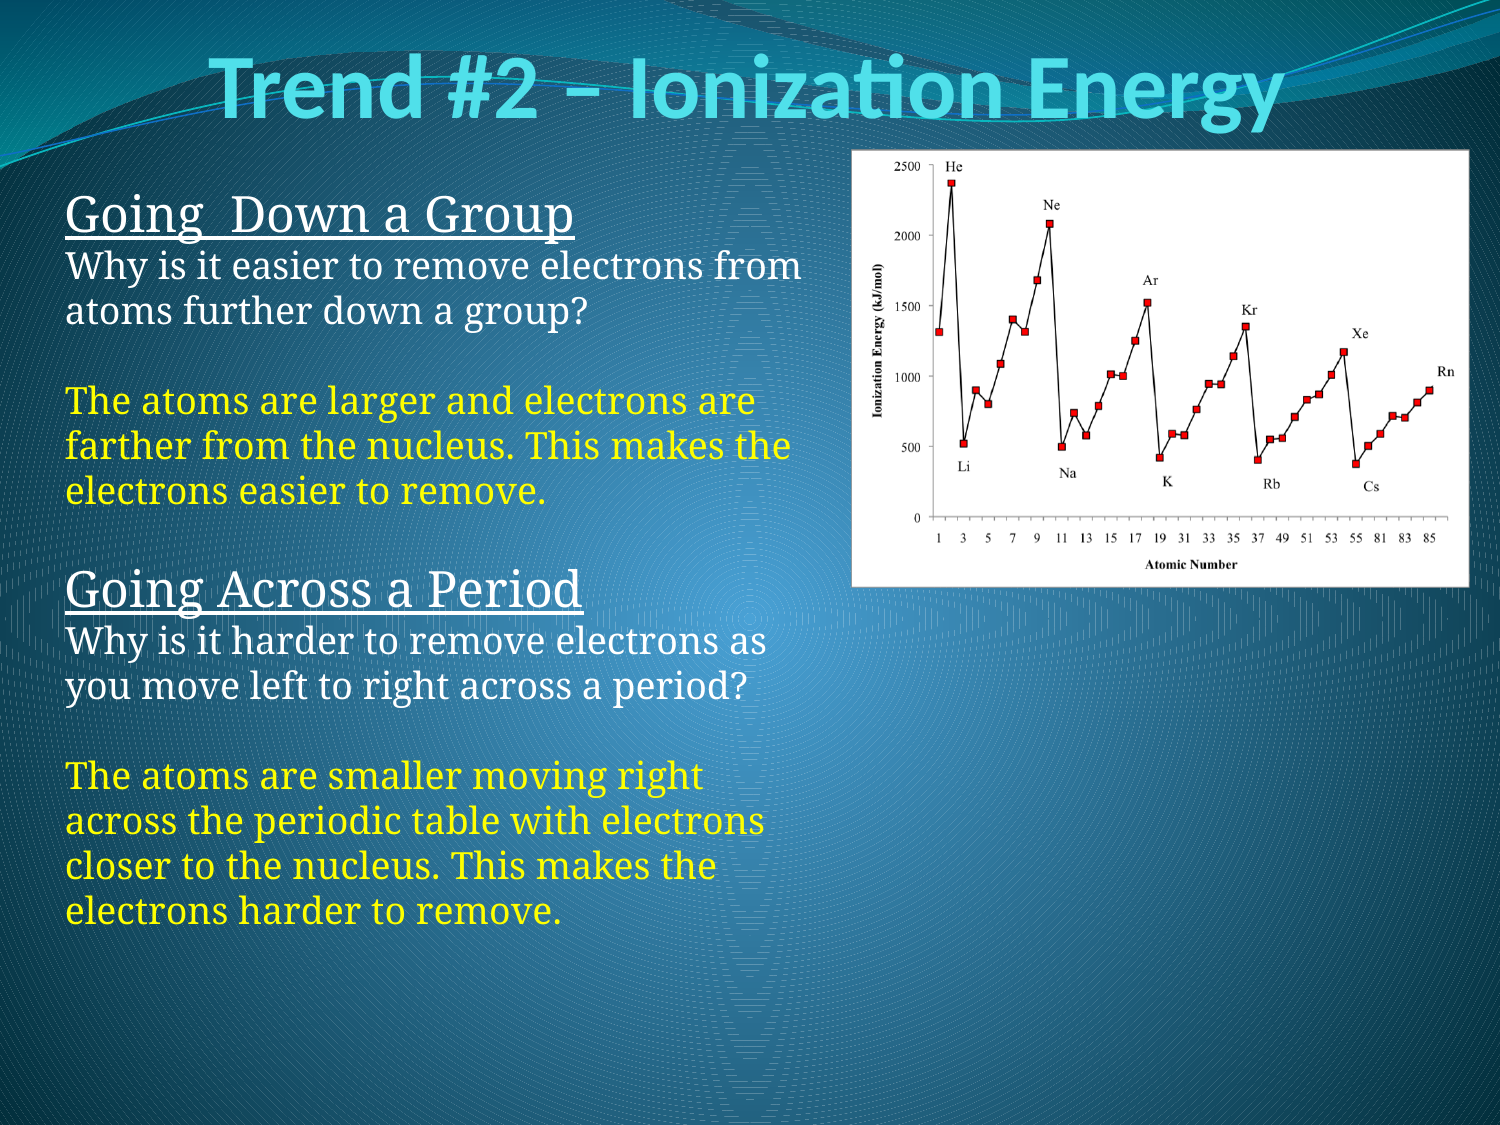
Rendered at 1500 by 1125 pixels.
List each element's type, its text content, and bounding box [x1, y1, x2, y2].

text_box Going Down a Group Why is it easier to remove electrons from atoms further down a group? The atoms are larger and electrons are farther from the nucleus. This makes the electrons easier to remove. Going Across a Period Why is it harder to remove electrons as you move left to right across a period? The atoms are smaller moving right across the periodic table with electrons closer to the nucleus. This makes the electrons harder to remove. [50, 174, 838, 940]
picture [849, 149, 1470, 588]
title Trend #2 – Ionization Energy [112, 24, 1388, 138]
